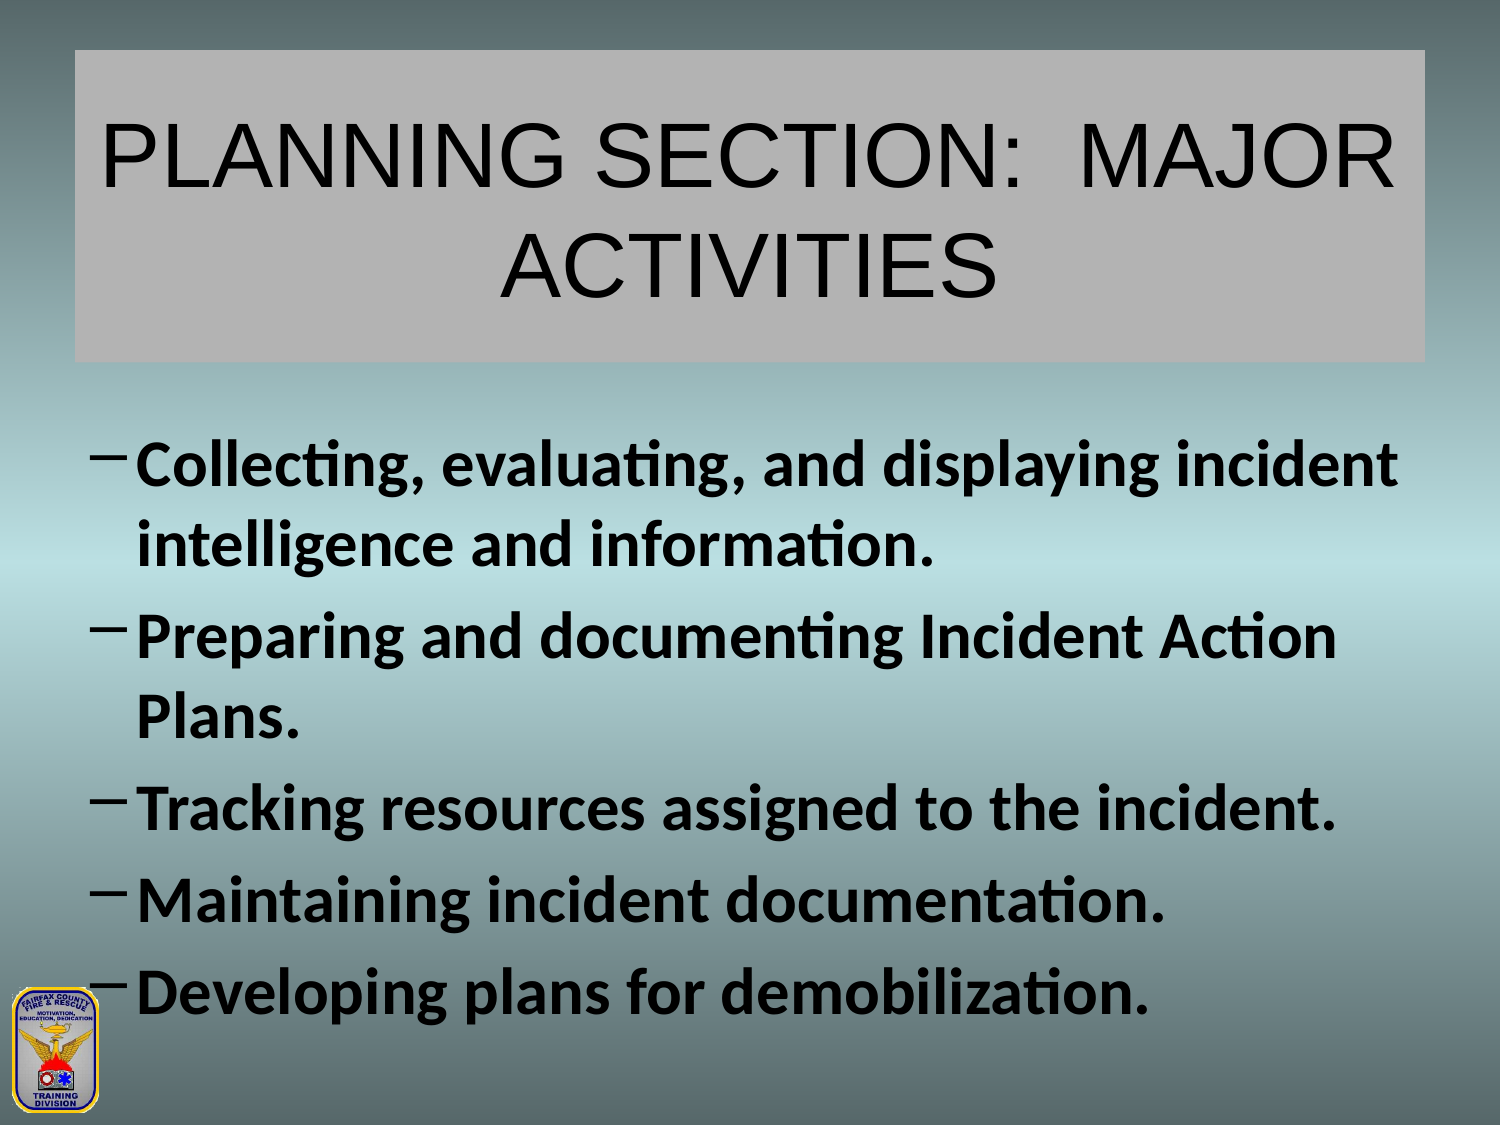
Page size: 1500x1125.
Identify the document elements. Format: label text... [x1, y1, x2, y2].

title Planning Section: Major Activities [75, 50, 1425, 363]
picture [12, 1088, 99, 1113]
list Collecting, evaluating, and displaying incident intelligence and information. Preparing and documenting Incident Action Plans. Tracking resources assigned to the incident. Maintaining incident documentation. Developing plans for demobilization. [0, 412, 1425, 1088]
